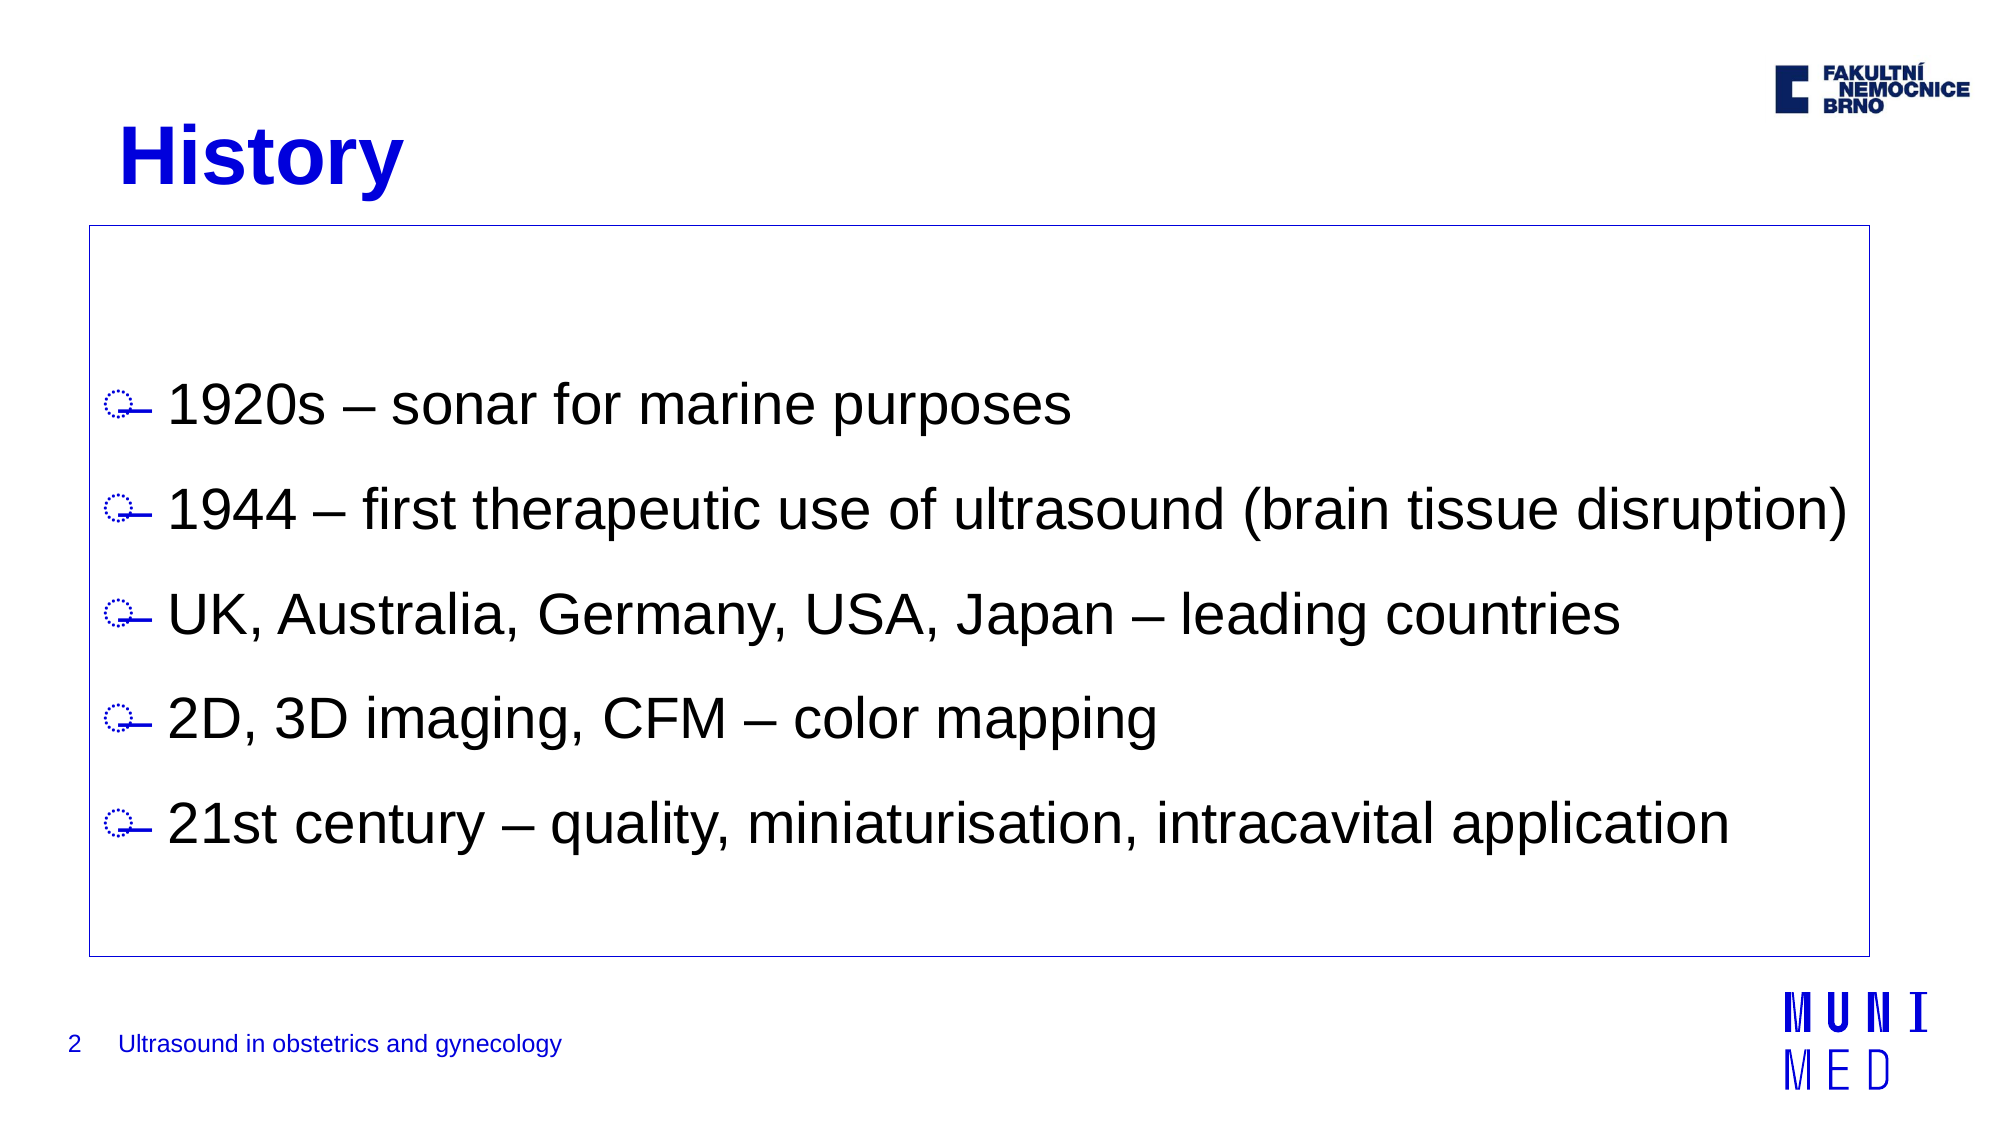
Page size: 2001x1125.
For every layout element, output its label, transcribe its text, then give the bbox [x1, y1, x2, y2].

slide_number 2 [67, 1021, 110, 1063]
list 1920s – sonar for marine purposes 1944 – first therapeutic use of ultrasound (brain tissue disruption) UK, Australia, Germany, USA, Japan – leading countries 2D, 3D imaging, CFM – color mapping 21st century – quality, miniaturisation, intracavital application [89, 225, 1870, 957]
title History [118, 118, 1883, 193]
picture [1765, 55, 1975, 123]
footer Ultrasound in obstetrics and gynecology [118, 1021, 1418, 1063]
